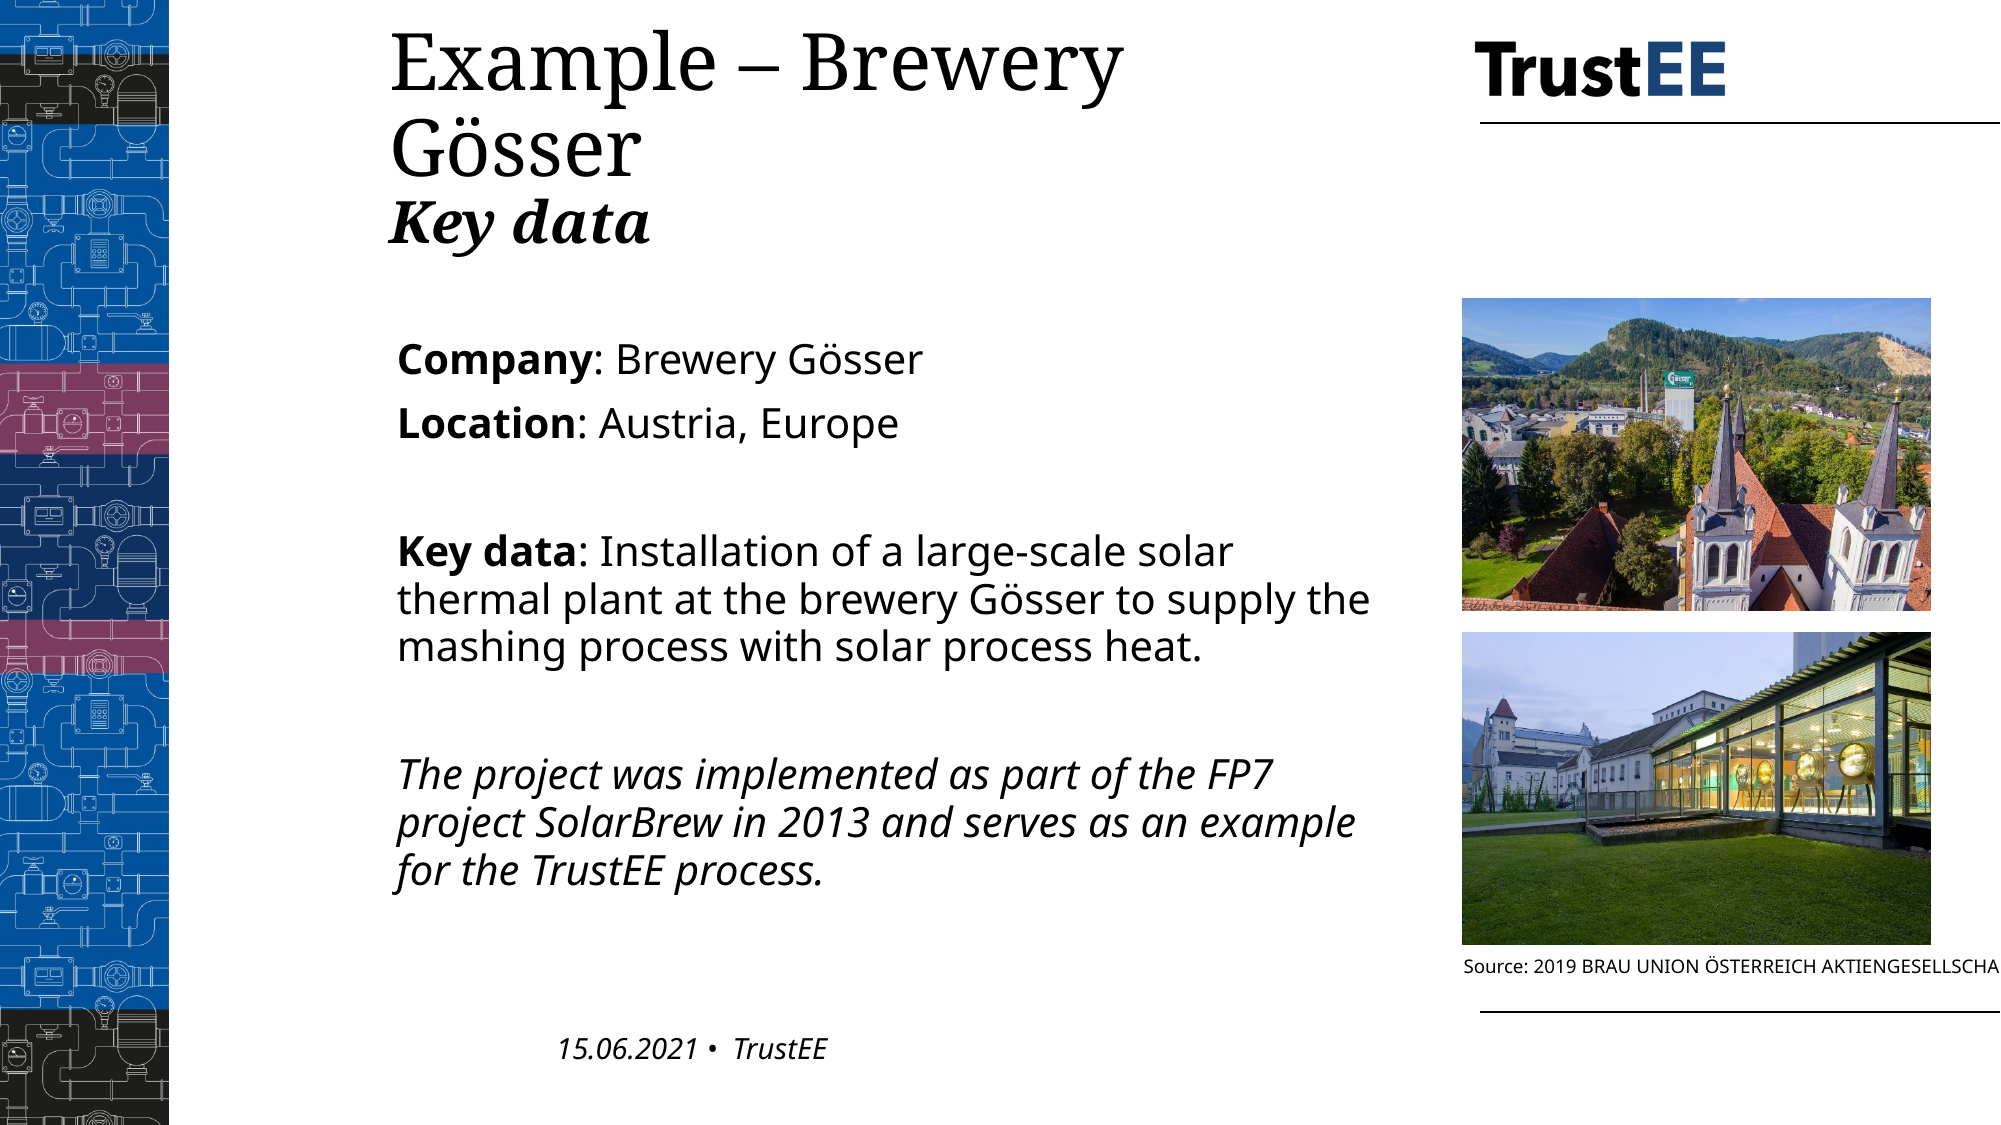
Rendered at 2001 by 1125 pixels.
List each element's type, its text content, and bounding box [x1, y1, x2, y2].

text_box Source: 2019 BRAU UNION ÖSTERREICH AKTIENGESELLSCHAFT [1449, 947, 2000, 985]
picture [0, 0, 169, 1125]
picture [1464, 0, 1802, 107]
picture [1462, 298, 1931, 611]
footer 15.06.2021 • TrustEE [553, 1020, 1381, 1081]
title Example – Brewery Gösser Key data [380, 41, 1388, 260]
picture [1462, 632, 1931, 945]
list Company: Brewery Gösser Location: Austria, Europe Key data: Installation of a large-scale solar thermal plant at the brewery Gösser to supply the mashing process with solar process heat. The project was implemented as part of the FP7 project SolarBrew in 2013 and serves as an example for the TrustEE process. [384, 327, 1379, 963]
